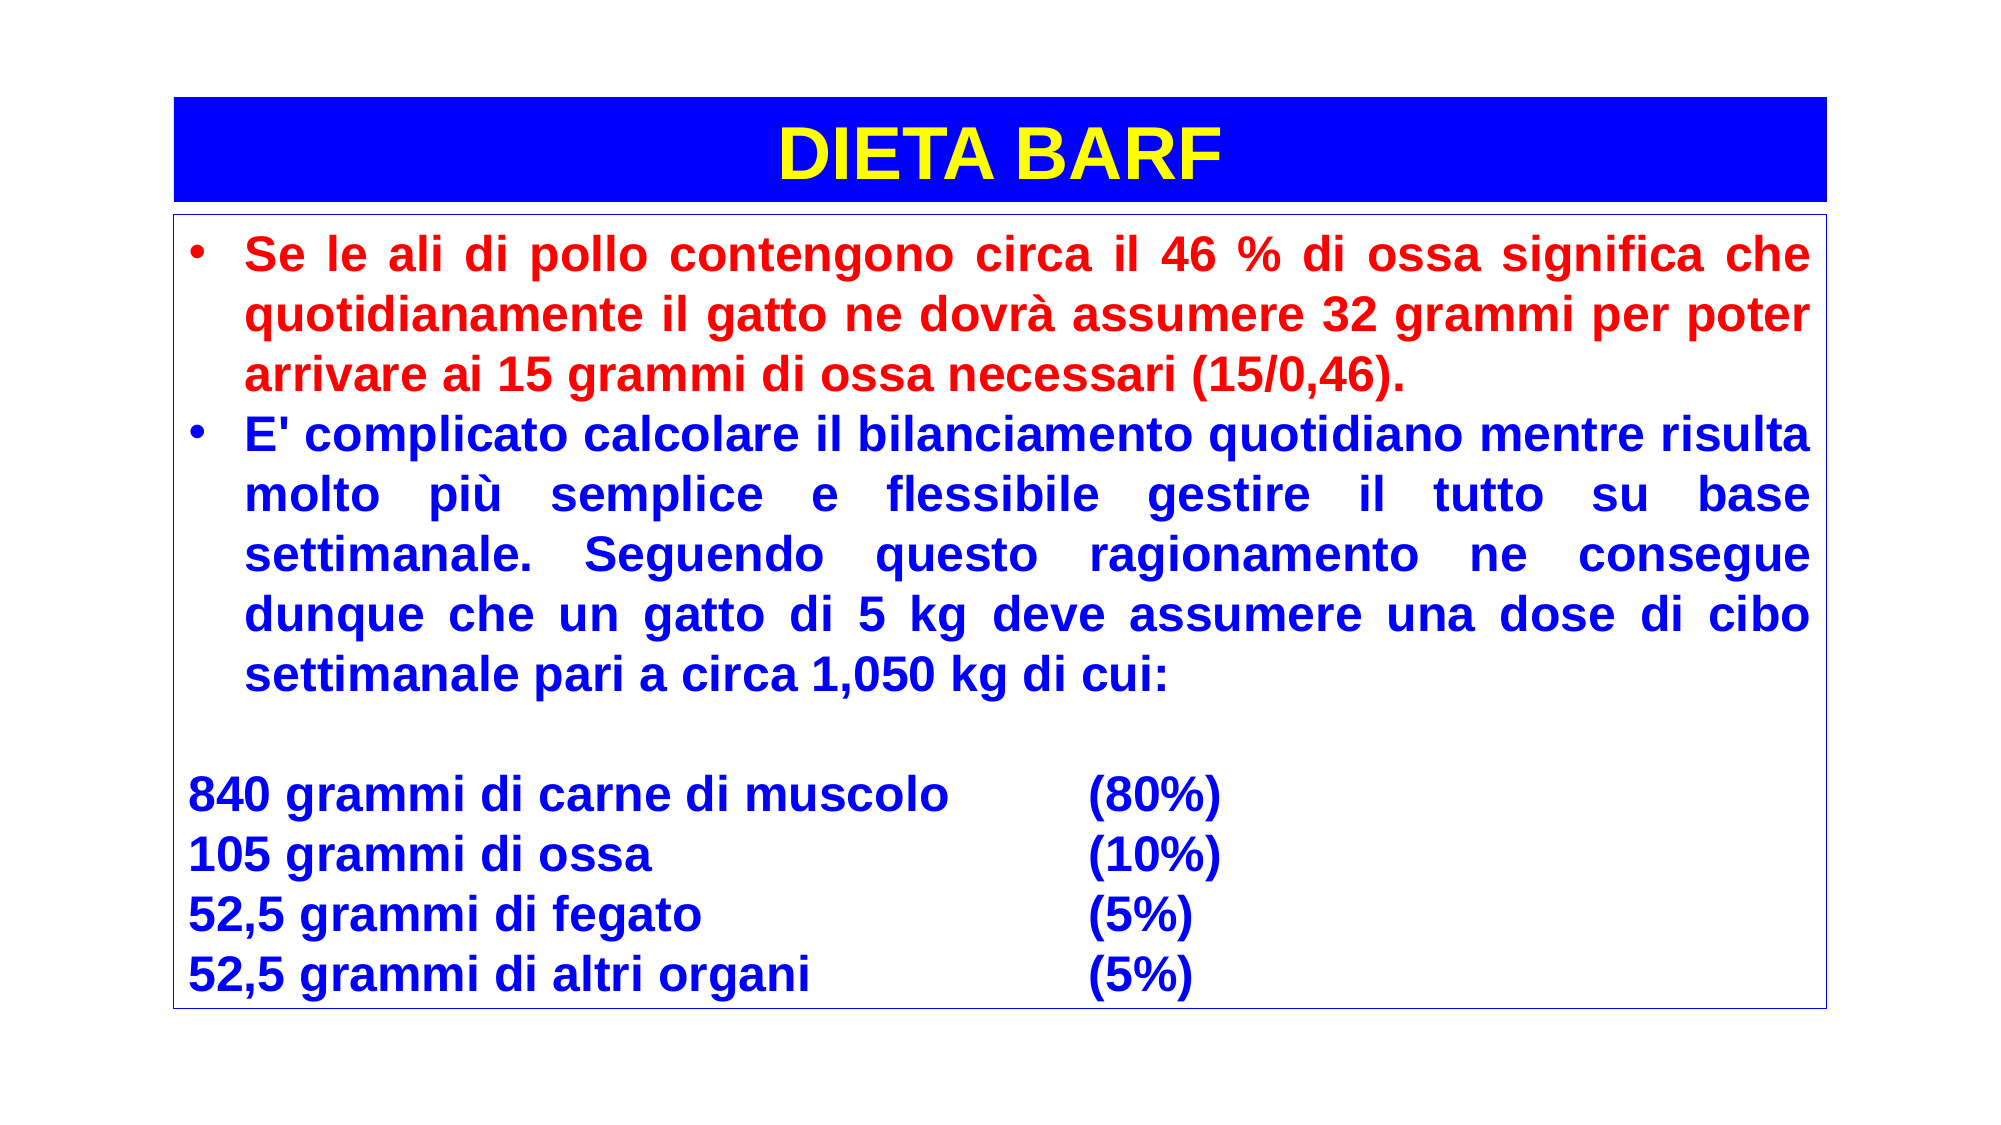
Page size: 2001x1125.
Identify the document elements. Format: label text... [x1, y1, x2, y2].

text_box DIETA BARF [173, 97, 1827, 202]
text_box Se le ali di pollo contengono circa il 46 % di ossa significa che quotidianamente il gatto ne dovrà assumere 32 grammi per poter arrivare ai 15 grammi di ossa necessari (15/0,46). E' complicato calcolare il bilanciamento quotidiano mentre risulta molto più semplice e flessibile gestire il tutto su base settimanale. Seguendo questo ragionamento ne consegue dunque che un gatto di 5 kg deve assumere una dose di cibo settimanale pari a circa 1,050 kg di cui: 840 grammi di carne di muscolo (80%) 105 grammi di ossa (10%) 52,5 grammi di fegato (5%) 52,5 grammi di altri organi (5%) [173, 214, 1827, 1009]
